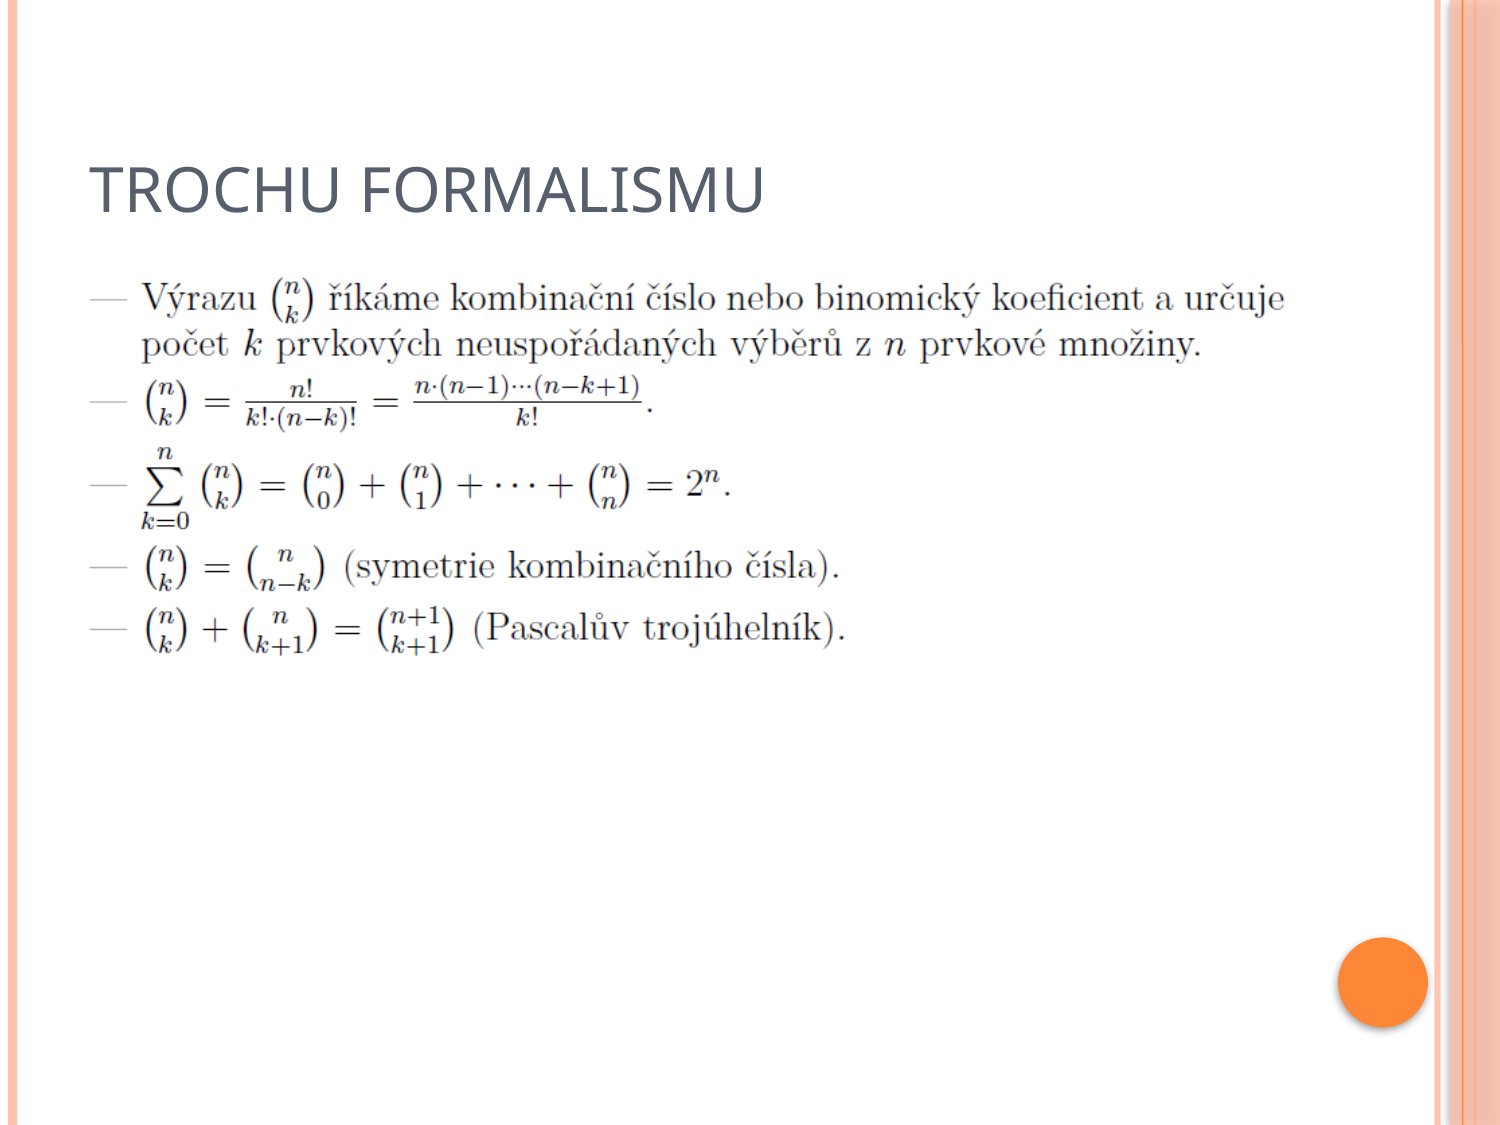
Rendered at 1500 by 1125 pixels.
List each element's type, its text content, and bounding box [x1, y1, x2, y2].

title Trochu formalismu [75, 45, 1300, 233]
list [76, 266, 1303, 672]
